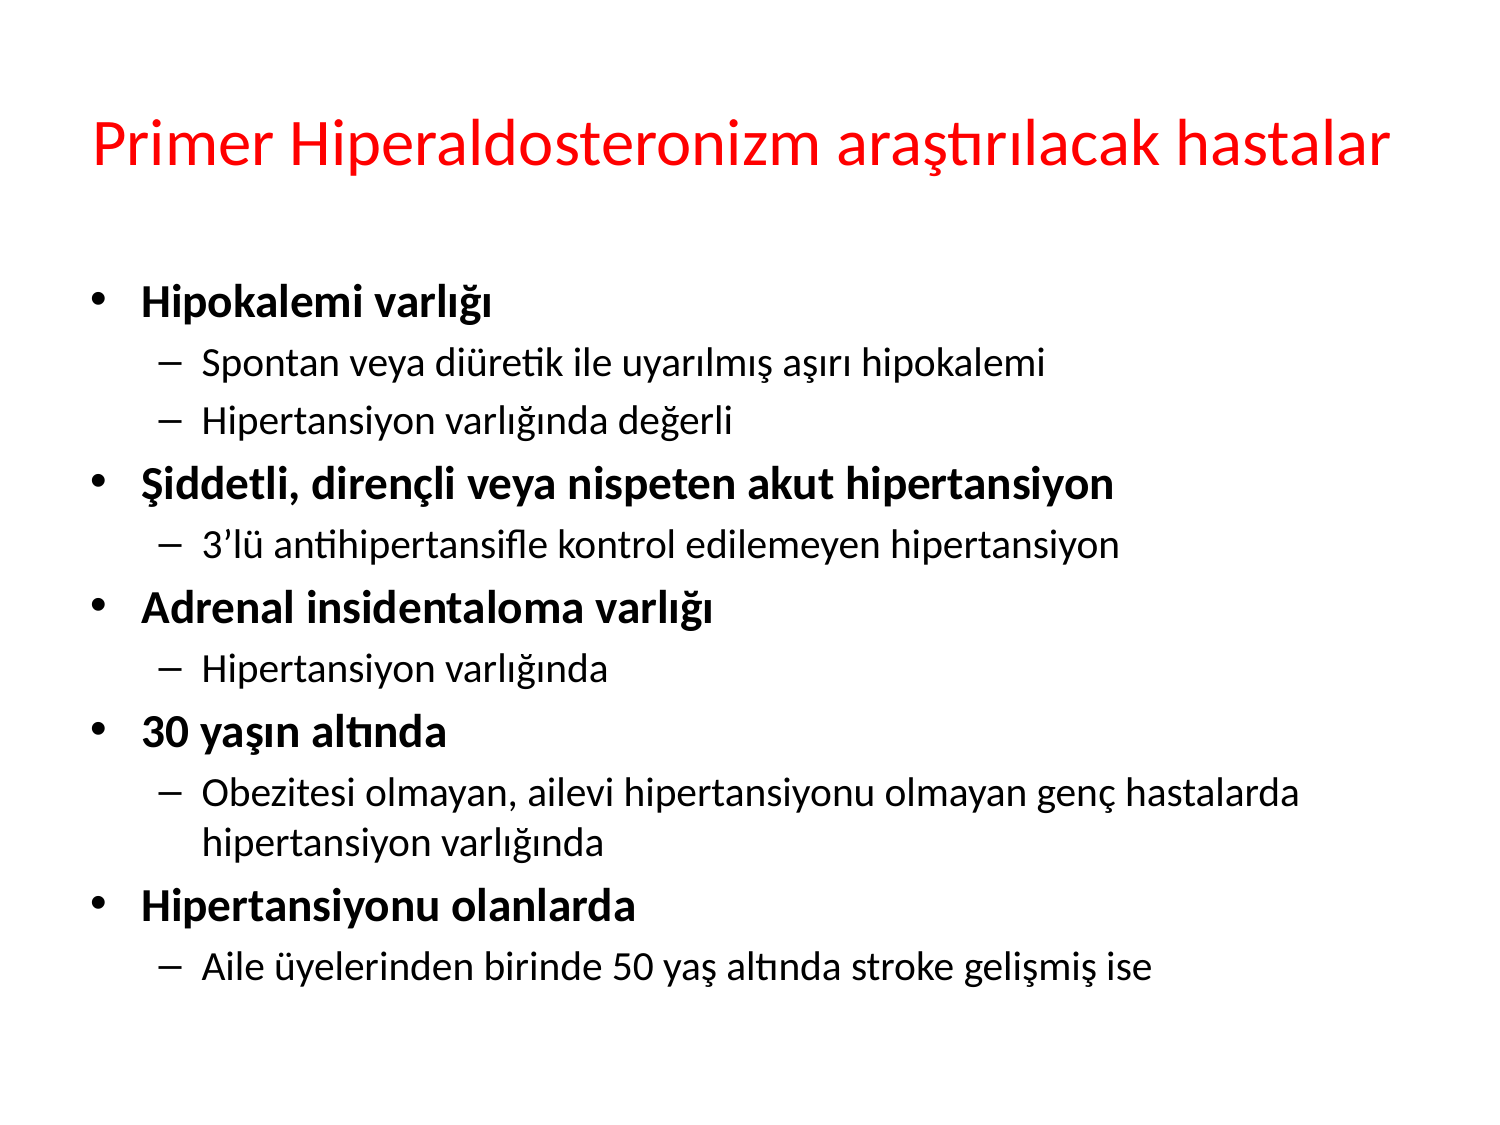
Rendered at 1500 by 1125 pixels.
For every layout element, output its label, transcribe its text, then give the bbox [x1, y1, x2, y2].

title Primer Hiperaldosteronizm araştırılacak hastalar [75, 45, 1425, 233]
list Hipokalemi varlığı Spontan veya diüretik ile uyarılmış aşırı hipokalemi Hipertansiyon varlığında değerli Şiddetli, dirençli veya nispeten akut hipertansiyon 3’lü antihipertansifle kontrol edilemeyen hipertansiyon Adrenal insidentaloma varlığı Hipertansiyon varlığında 30 yaşın altında Obezitesi olmayan, ailevi hipertansiyonu olmayan genç hastalarda hipertansiyon varlığında Hipertansiyonu olanlarda Aile üyelerinden birinde 50 yaş altında stroke gelişmiş ise [75, 262, 1425, 1005]
